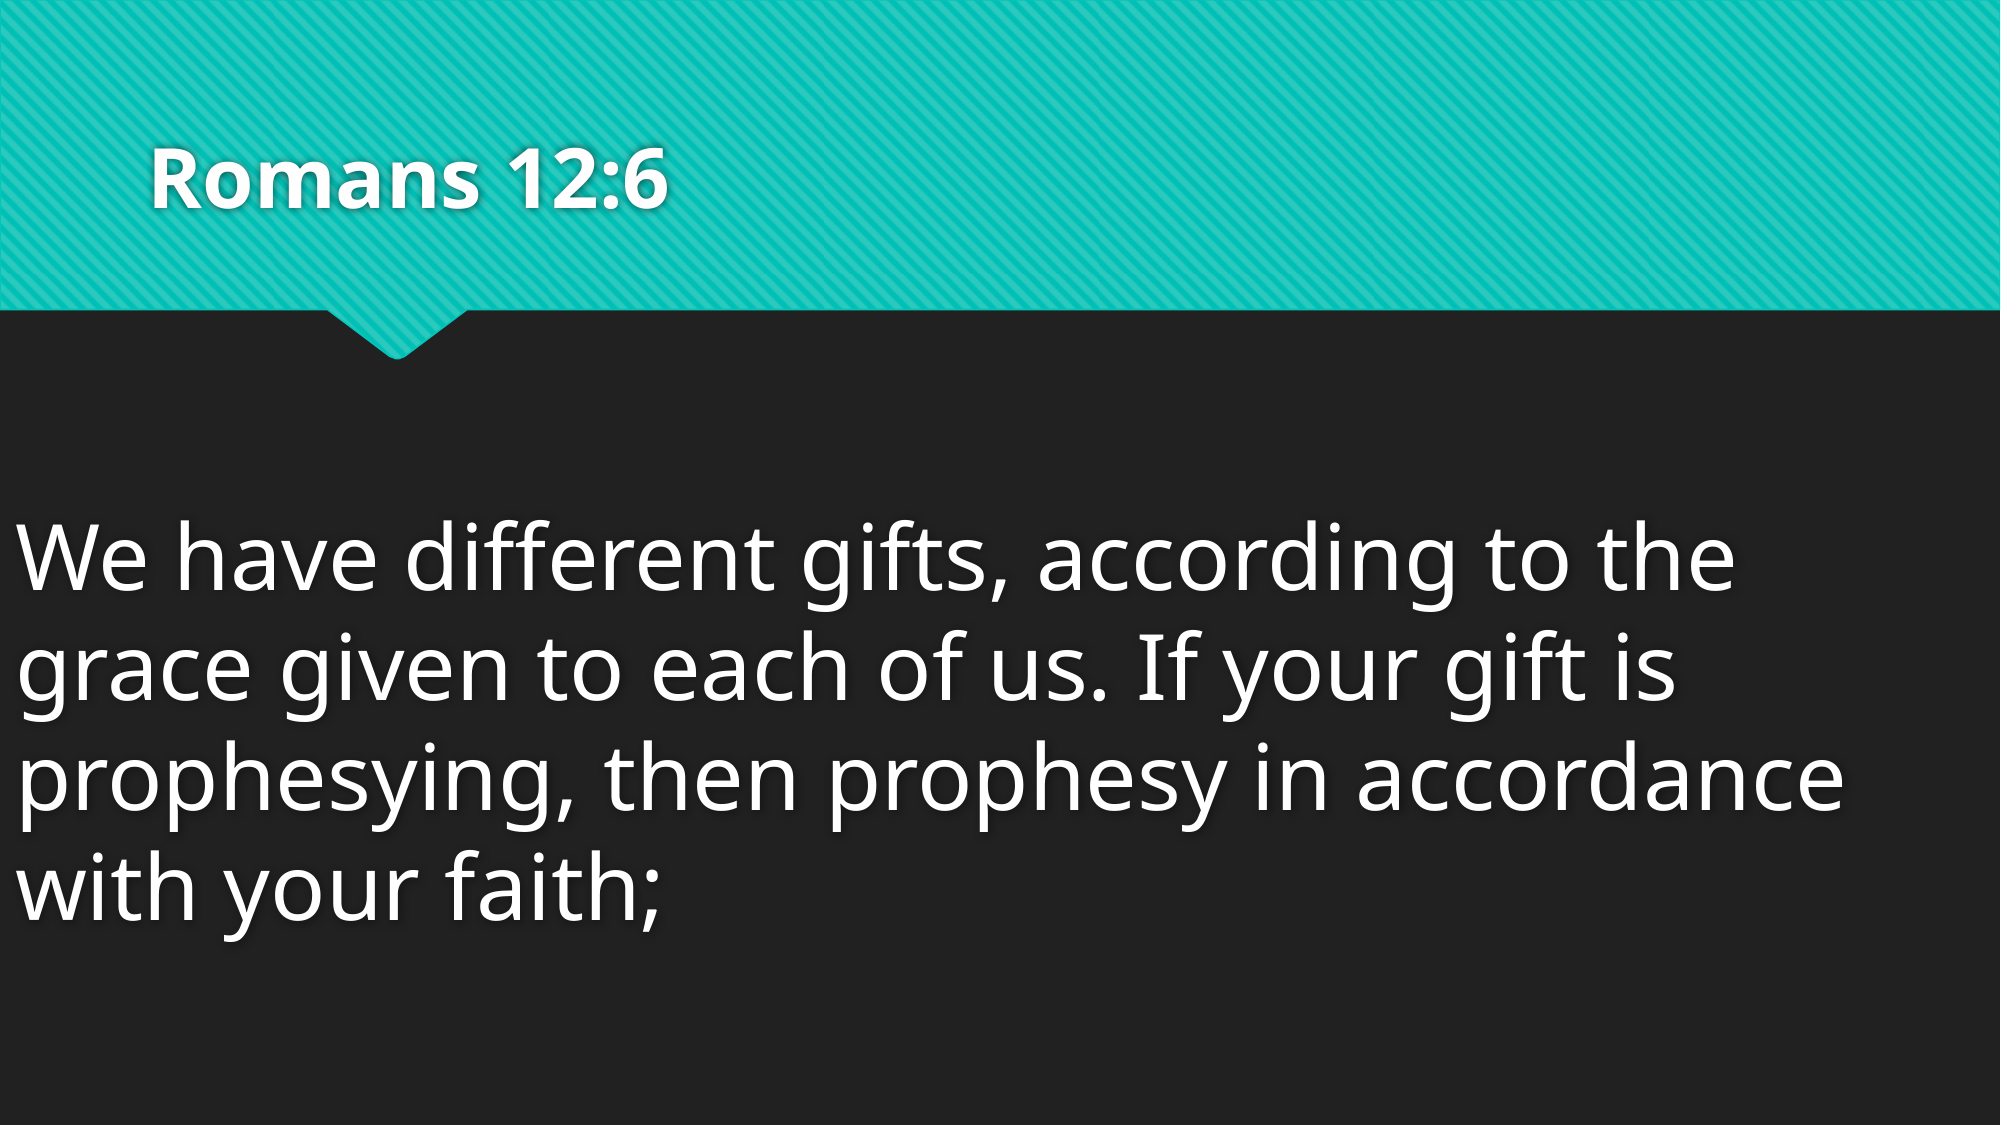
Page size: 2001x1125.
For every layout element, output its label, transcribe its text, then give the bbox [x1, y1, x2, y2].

list We have different gifts, according to the grace given to each of us. If your gift is prophesying, then prophesy in accordance with your faith; [0, 313, 2000, 1125]
title Romans 12:6 [132, 73, 1868, 233]
